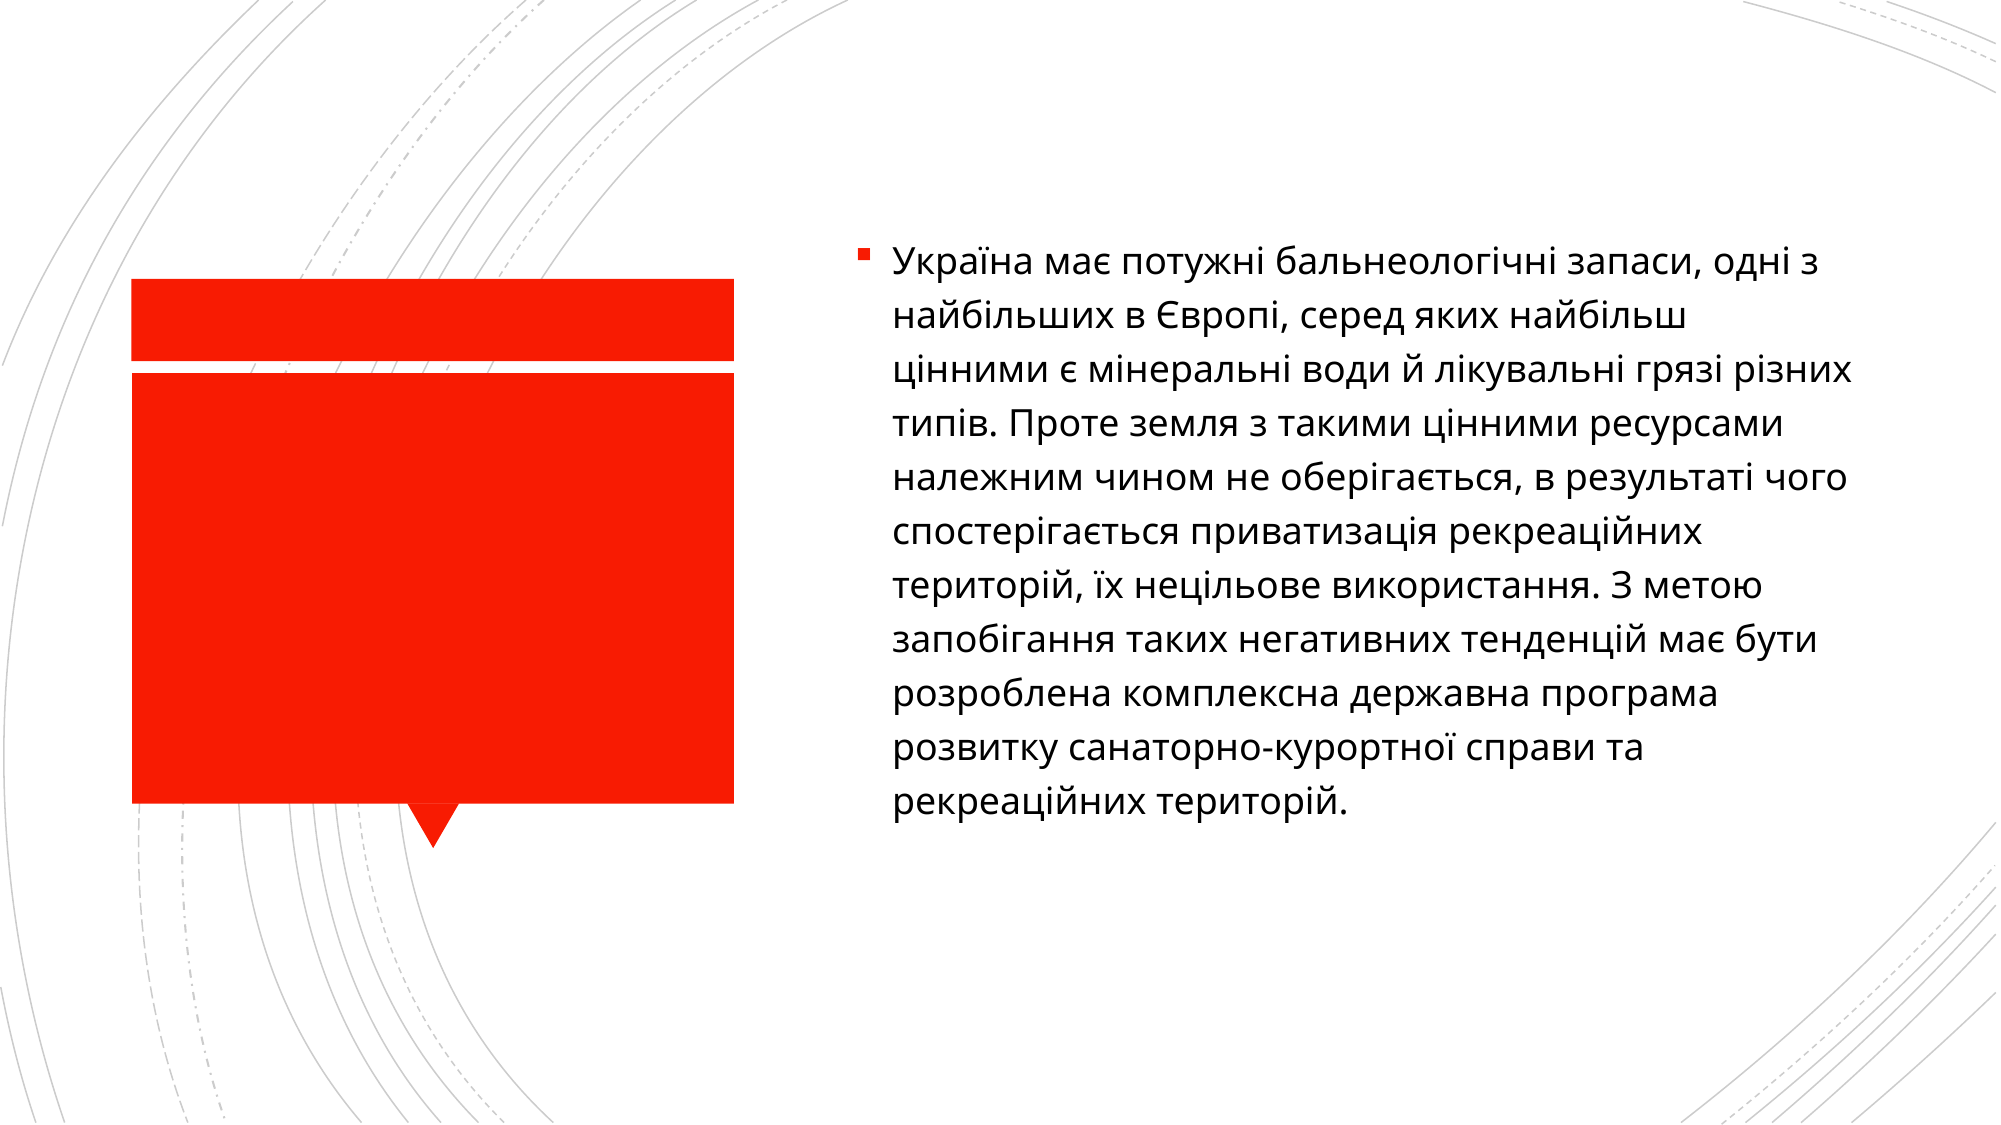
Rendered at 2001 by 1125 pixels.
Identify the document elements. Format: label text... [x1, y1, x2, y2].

list Україна має потужні бальнеологічні запаси, одні з найбільших в Європі, серед яких найбільш цінними є мінеральні води й лікувальні грязі різних типів. Проте земля з такими цінними ресурсами належним чином не оберігається, в результаті чого спостерігається приватизація рекреаційних територій, їх нецільове використання. З метою запобігання таких негативних тенденцій має бути розроблена комплексна державна програма розвитку санаторно-курортної справи та рекреаційних територій. [839, 131, 1871, 993]
